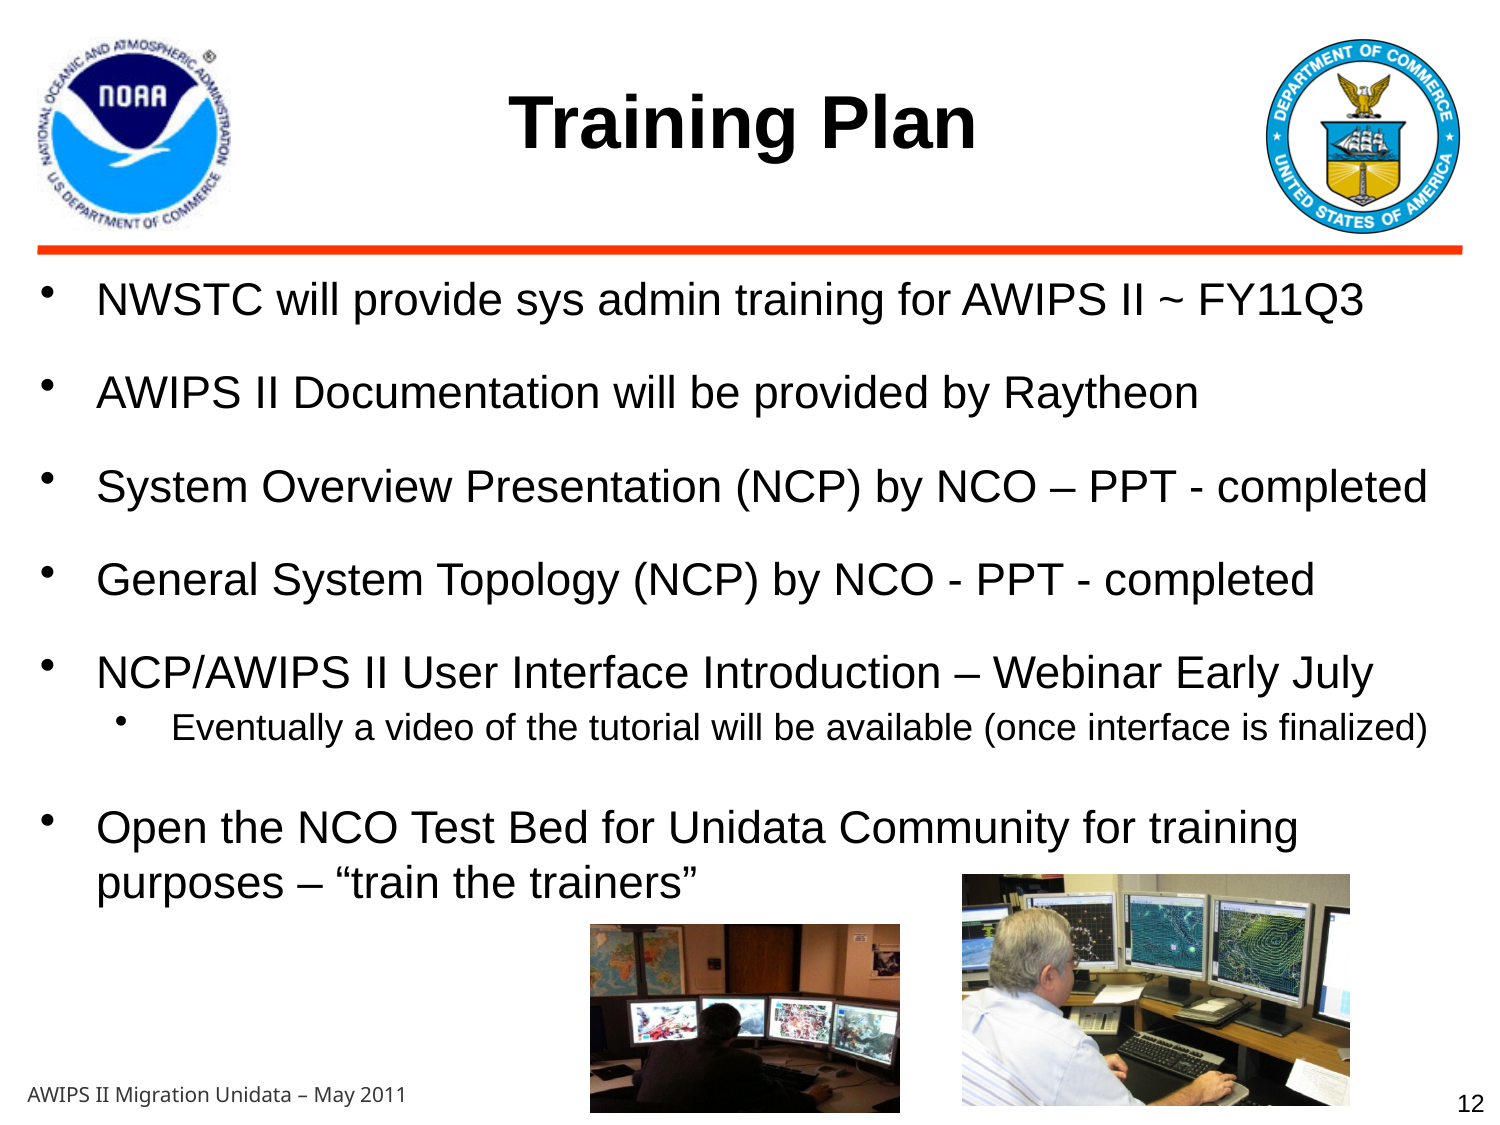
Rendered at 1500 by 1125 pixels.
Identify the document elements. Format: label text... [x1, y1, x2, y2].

slide_number 12 [1354, 1049, 1500, 1125]
picture [1262, 37, 1463, 237]
text_box AWIPS II Migration Unidata – May 2011 [12, 1062, 1425, 1125]
picture [962, 874, 1351, 1107]
picture [590, 924, 901, 1113]
text_box Training Plan [237, 24, 1250, 213]
picture [37, 37, 231, 231]
text_box NWSTC will provide sys admin training for AWIPS II ~ FY11Q3 AWIPS II Documentation will be provided by Raytheon System Overview Presentation (NCP) by NCO – PPT - completed General System Topology (NCP) by NCO - PPT - completed NCP/AWIPS II User Interface Introduction – Webinar Early July Eventually a video of the tutorial will be available (once interface is finalized) Open the NCO Test Bed for Unidata Community for training purposes – “train the trainers” [24, 262, 1500, 1025]
